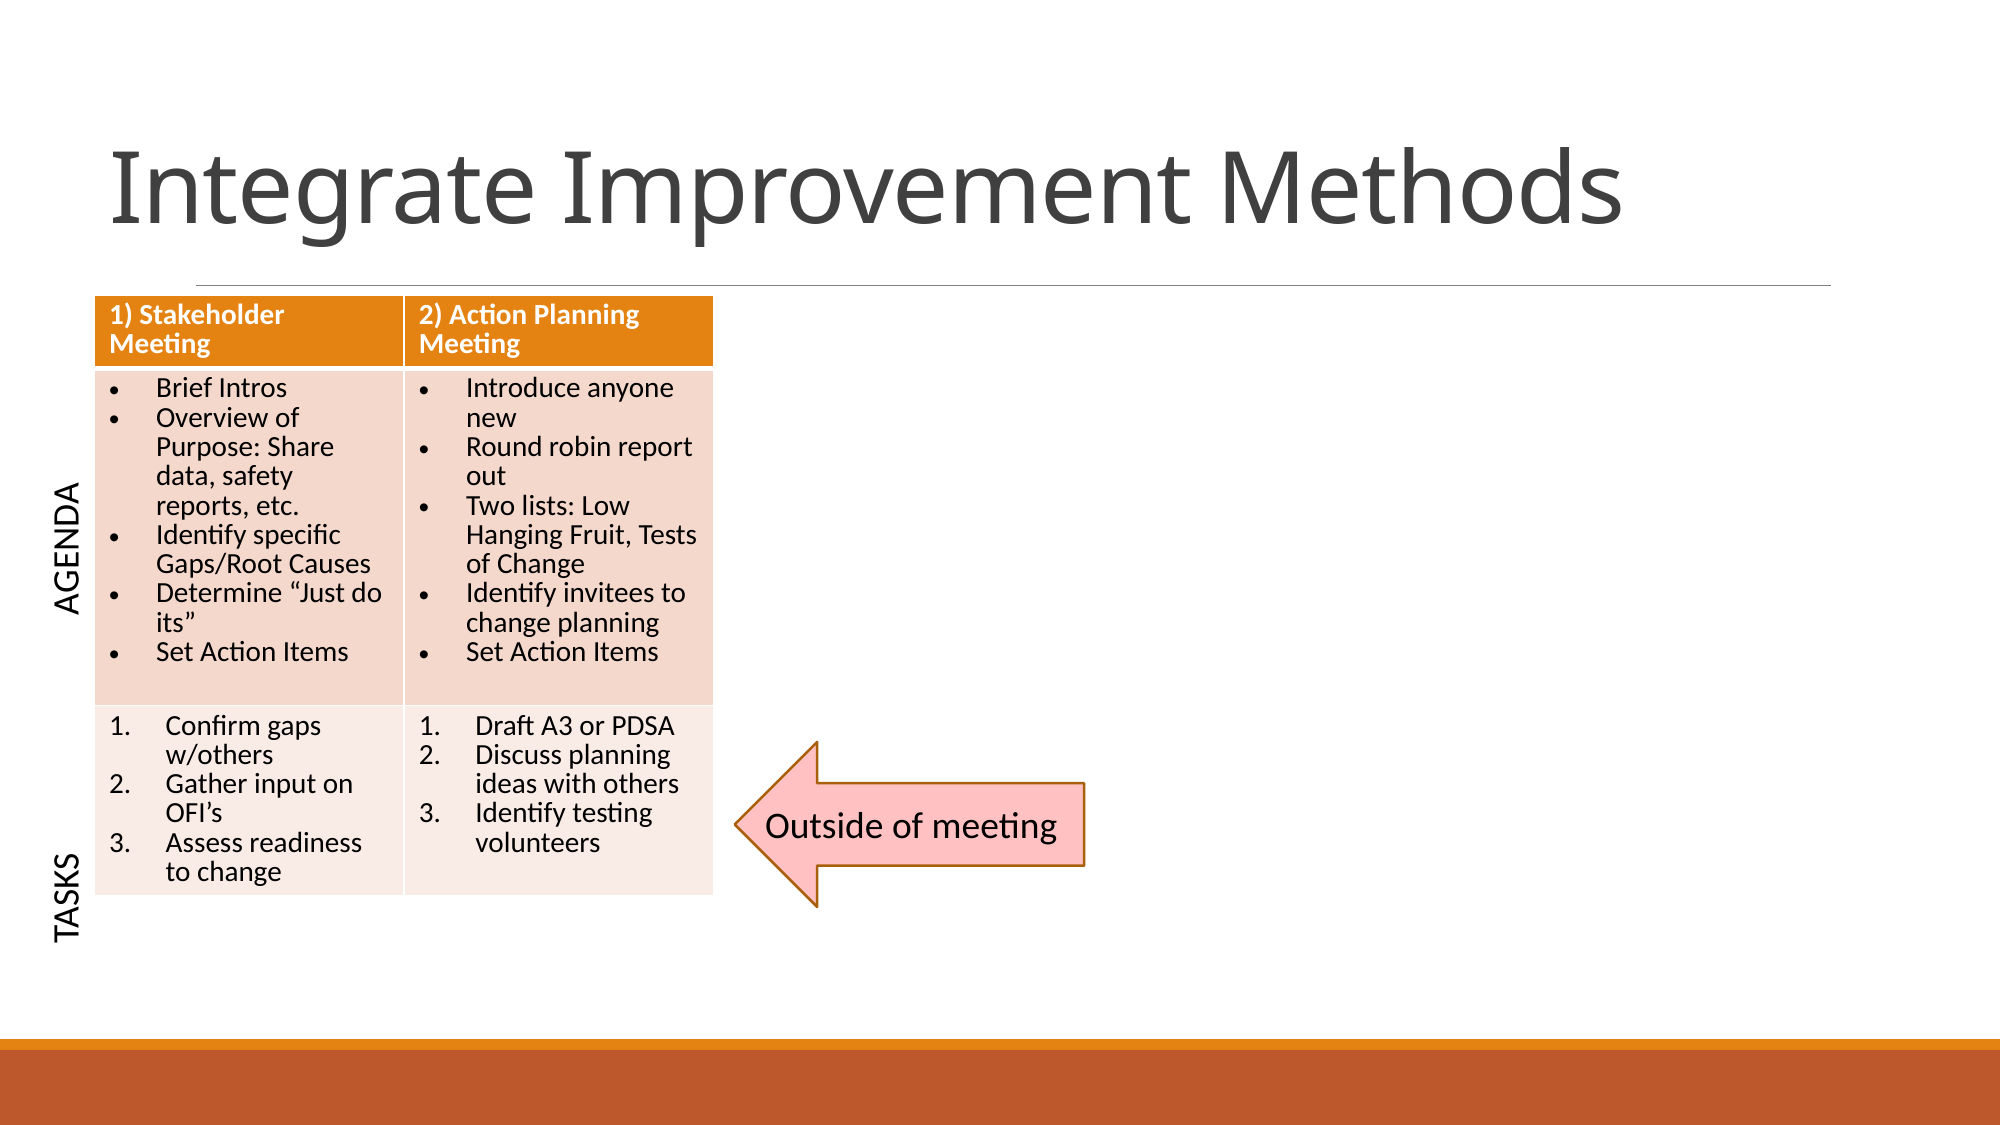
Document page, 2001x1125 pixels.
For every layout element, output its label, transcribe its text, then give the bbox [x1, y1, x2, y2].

text_box Outside of meeting [750, 794, 1100, 854]
table_cell Brief Intros Overview of Purpose: Share data, safety reports, etc. Identify specific Gaps/Root Causes Determine “Just do its” Set Action Items [95, 371, 403, 705]
text_box [763, 740, 1086, 794]
table_cell Introduce anyone new Round robin report out Two lists: Low Hanging Fruit, Tests of Change Identify invitees to change planning Set Action Items [405, 371, 713, 705]
title Integrate Improvement Methods [94, 34, 1820, 252]
table_cell Confirm gaps w/others Gather input on OFI’s Assess readiness to change [95, 706, 403, 895]
text_box [733, 807, 750, 842]
text_box TASKS [33, 793, 94, 959]
text_box [762, 854, 1086, 909]
text_box AGENDA [33, 351, 94, 630]
table_header 2) Action Planning Meeting [405, 296, 713, 366]
table_cell Draft A3 or PDSA Discuss planning ideas with others Identify testing volunteers [405, 706, 713, 895]
table_header 1) Stakeholder Meeting [95, 296, 403, 366]
